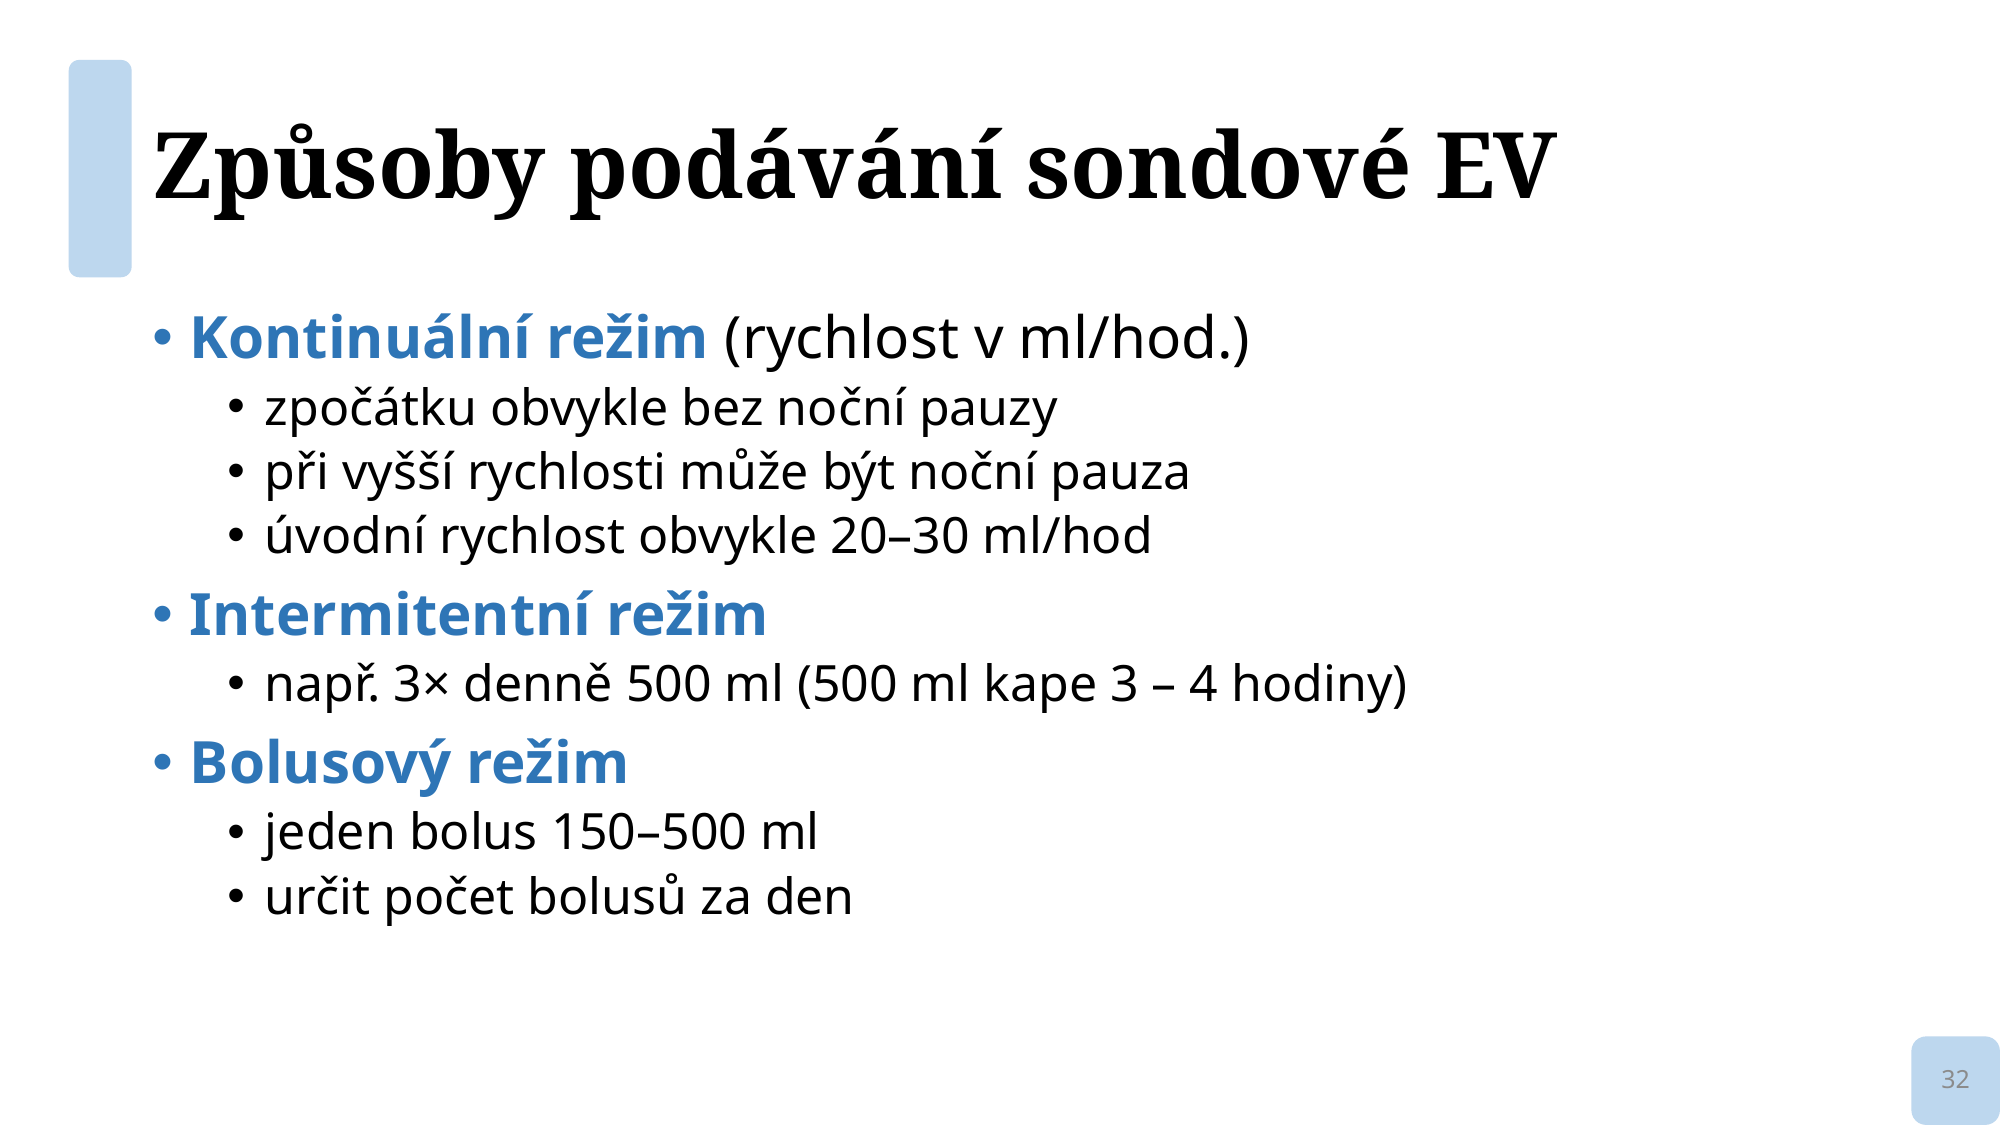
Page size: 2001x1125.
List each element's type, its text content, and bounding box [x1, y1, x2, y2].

title Způsoby podávání sondové EV [137, 59, 1863, 278]
list Kontinuální režim (rychlost v ml/hod.) zpočátku obvykle bez noční pauzy při vyšší rychlosti může být noční pauza úvodní rychlost obvykle 20–30 ml/hod Intermitentní režim např. 3× denně 500 ml (500 ml kape 3 – 4 hodiny) Bolusový režim jeden bolus 150–500 ml určit počet bolusů za den [137, 300, 1863, 1104]
slide_number 32 [1911, 1036, 2000, 1125]
